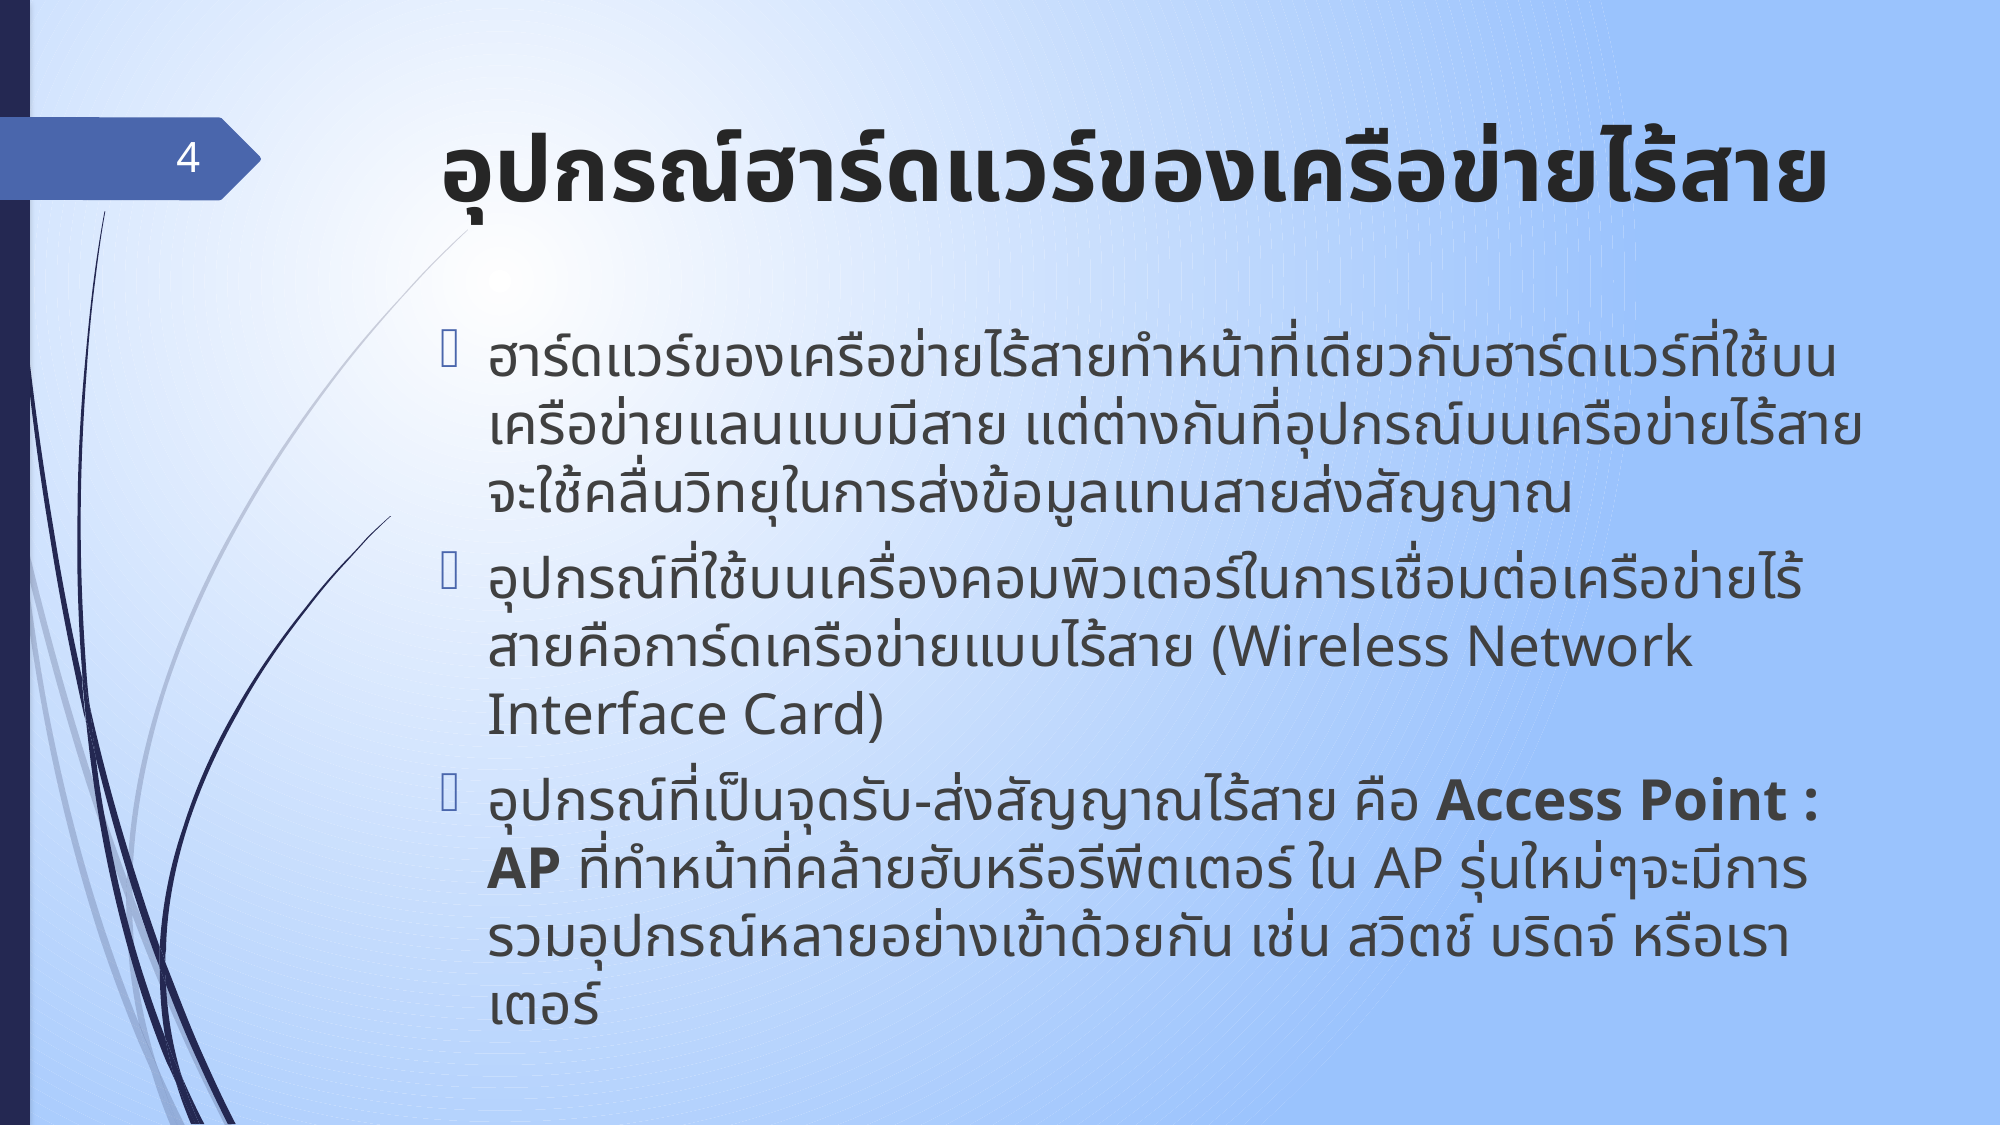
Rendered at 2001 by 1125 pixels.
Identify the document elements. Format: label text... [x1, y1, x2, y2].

slide_number 4 [87, 129, 216, 190]
title อุปกรณ์ฮาร์ดแวร์ของเครือข่ายไร้สาย [425, 102, 1888, 312]
list ฮาร์ดแวร์ของเครือข่ายไร้สายทำหน้าที่เดียวกับฮาร์ดแวร์ที่ใช้บนเครือข่ายแลนแบบมีสาย แต่ต่างกันที่อุปกรณ์บนเครือข่ายไร้สายจะใช้คลื่นวิทยุในการส่งข้อมูลแทนสายส่งสัญญาณ อุปกรณ์ที่ใช้บนเครื่องคอมพิวเตอร์ในการเชื่อมต่อเครือข่ายไร้สายคือการ์ดเครือข่ายแบบไร้สาย (Wireless Network Interface Card) อุปกรณ์ที่เป็นจุดรับ-ส่งสัญญาณไร้สาย คือ Access Point : AP ที่ทำหน้าที่คล้ายฮับหรือรีพีตเตอร์ ใน AP รุ่นใหม่ๆจะมีการรวมอุปกรณ์หลายอย่างเข้าด้วยกัน เช่น สวิตช์ บริดจ์ หรือเราเตอร์ [424, 312, 1888, 1050]
